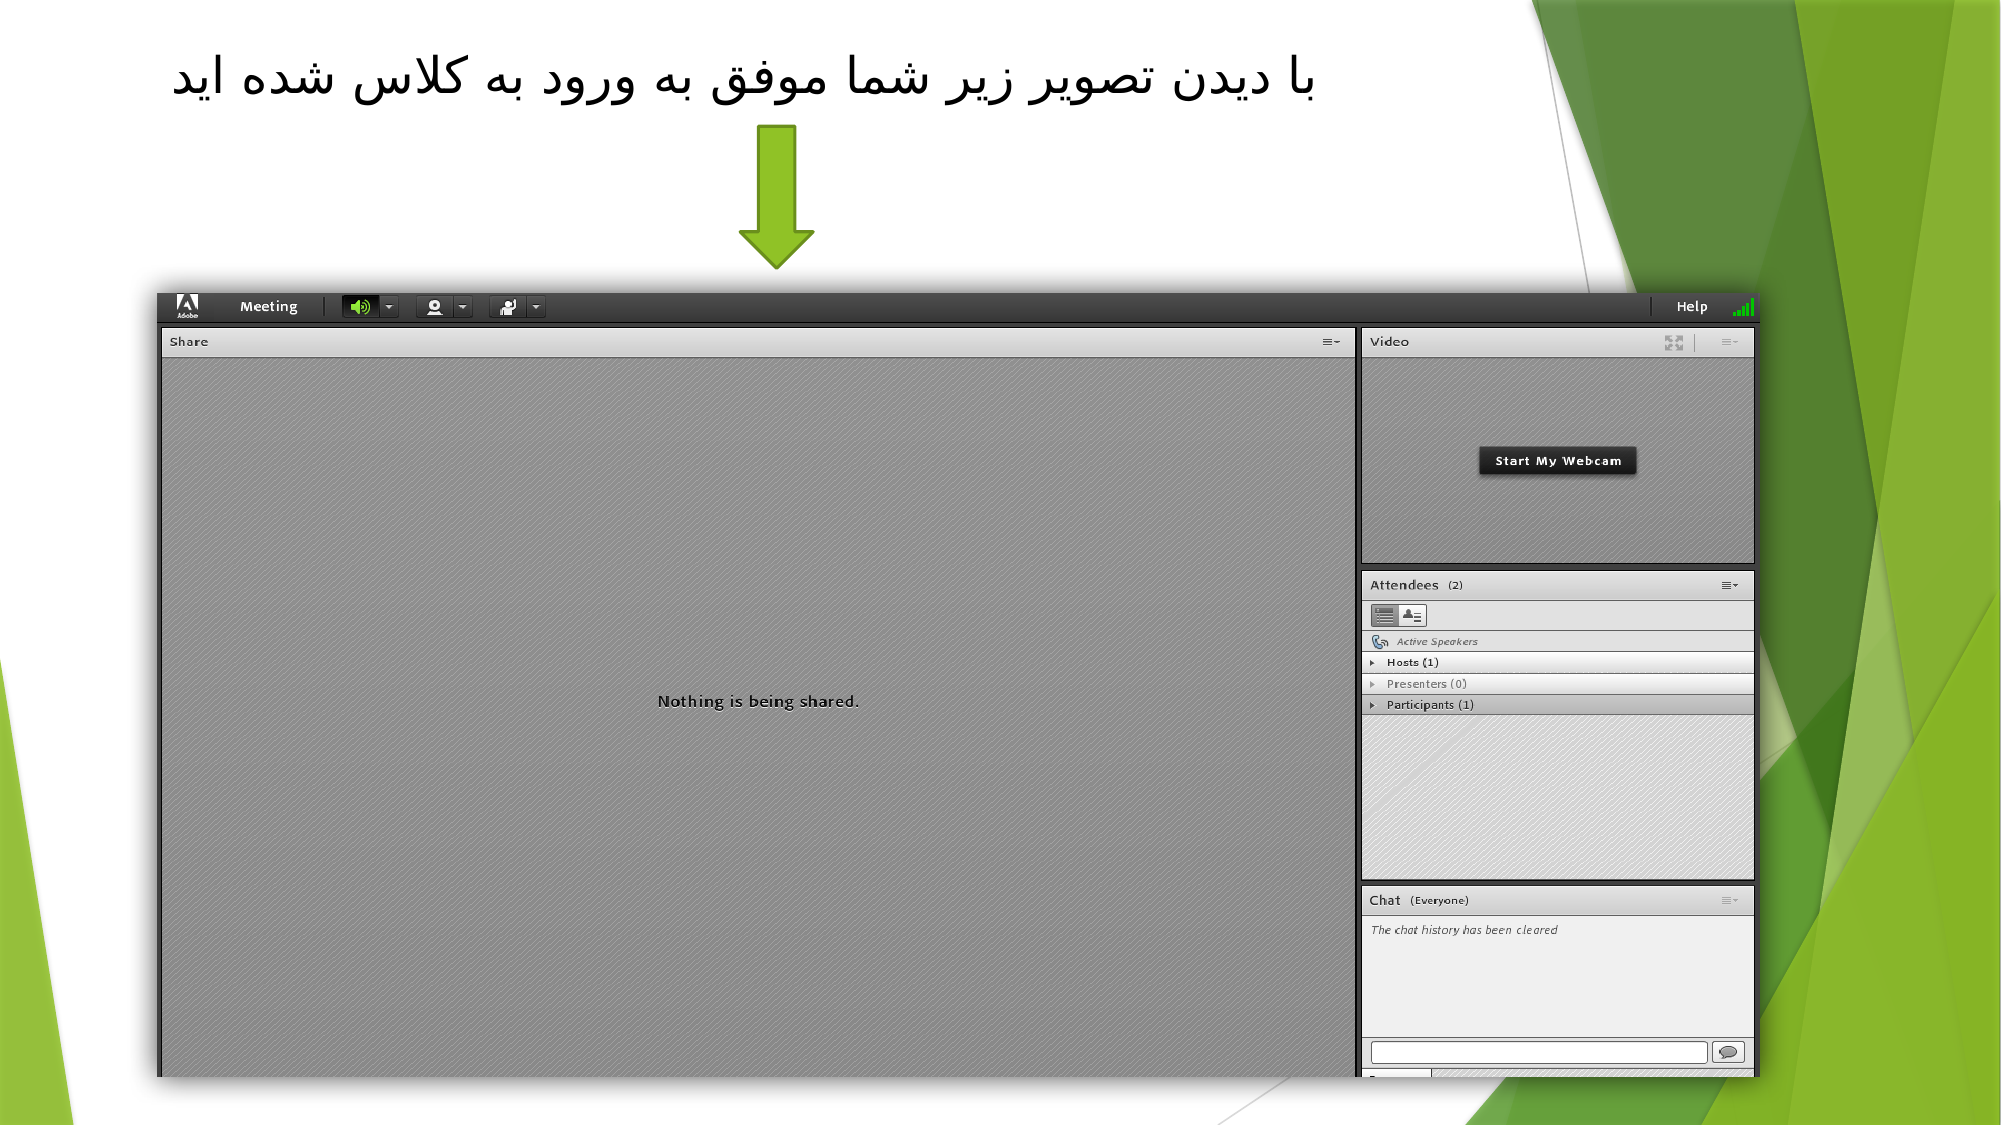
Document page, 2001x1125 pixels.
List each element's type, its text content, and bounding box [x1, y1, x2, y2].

picture [156, 292, 1761, 1078]
text_box [738, 124, 815, 270]
title با دیدن تصویر زیر شما موفق به ورود به کلاس شده اید [146, 35, 1334, 171]
